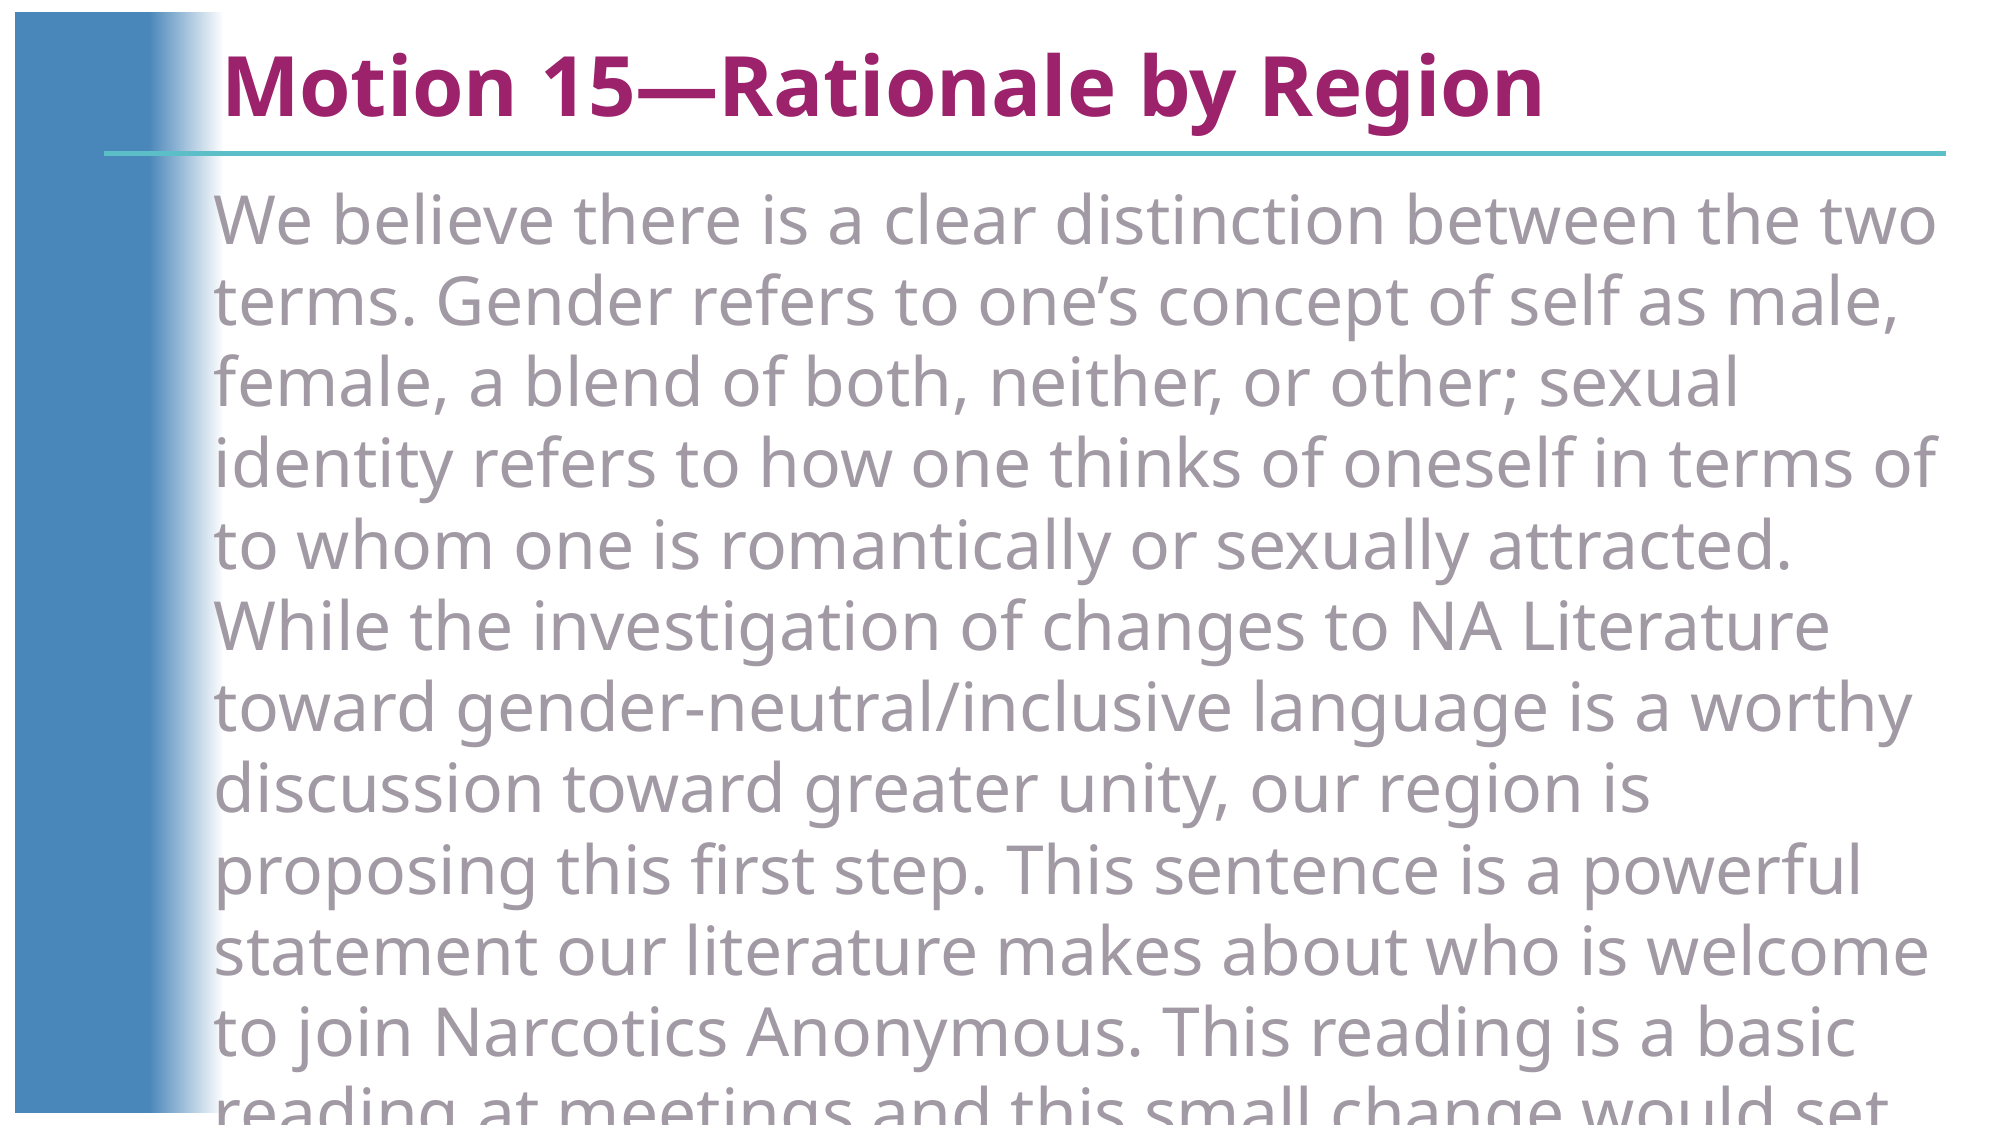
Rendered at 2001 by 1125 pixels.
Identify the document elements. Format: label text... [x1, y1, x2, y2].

text_box We believe there is a clear distinction between the two terms. Gender refers to one’s concept of self as male, female, a blend of both, neither, or other; sexual identity refers to how one thinks of oneself in terms of to whom one is romantically or sexually attracted. While the investigation of changes to NA Literature toward gender-neutral/inclusive language is a worthy discussion toward greater unity, our region is proposing this first step. This sentence is a powerful statement our literature makes about who is welcome to join Narcotics Anonymous. This reading is a basic reading at meetings and this small change would set the tone for inclusivity without having to negotiate too many cultural differences in language and concepts of personal identity worldwide. . . . [199, 168, 2000, 1125]
text_box Motion 15—Rationale by Region [215, 22, 1964, 139]
